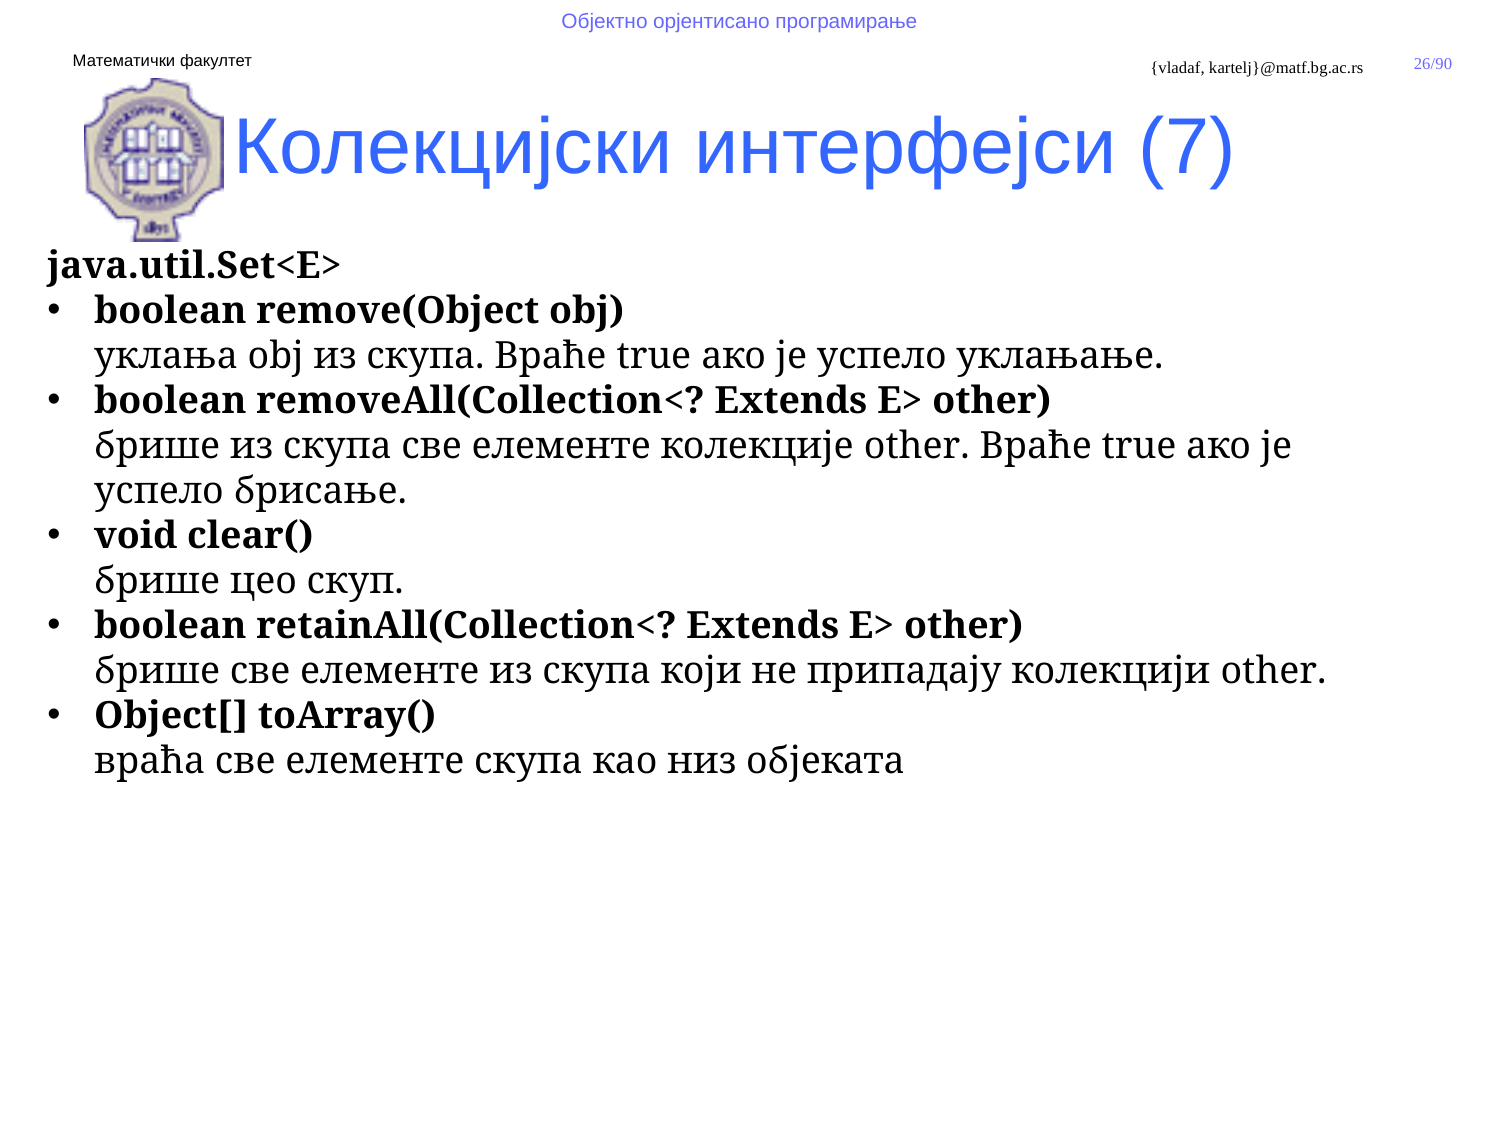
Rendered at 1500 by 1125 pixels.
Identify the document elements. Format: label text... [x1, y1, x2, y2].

text_box Колекцијски интерфејси (7) [218, 66, 1500, 217]
picture [84, 78, 224, 233]
text_box java.util.Set<E> boolean remove(Object obj) уклања obj из скупа. Враће true ако је успело уклањање. boolean removeAll(Collection<? Extends E> other) брише из скупа све елементе колекције other. Враће true ако је успело брисање. void clear() брише цео скуп. boolean retainAll(Collection<? Extends E> other) брише све елементе из скупа који не припадају колекцији other. Object[] toArray() враћа све елементе скупа као низ објеката [32, 233, 1488, 788]
